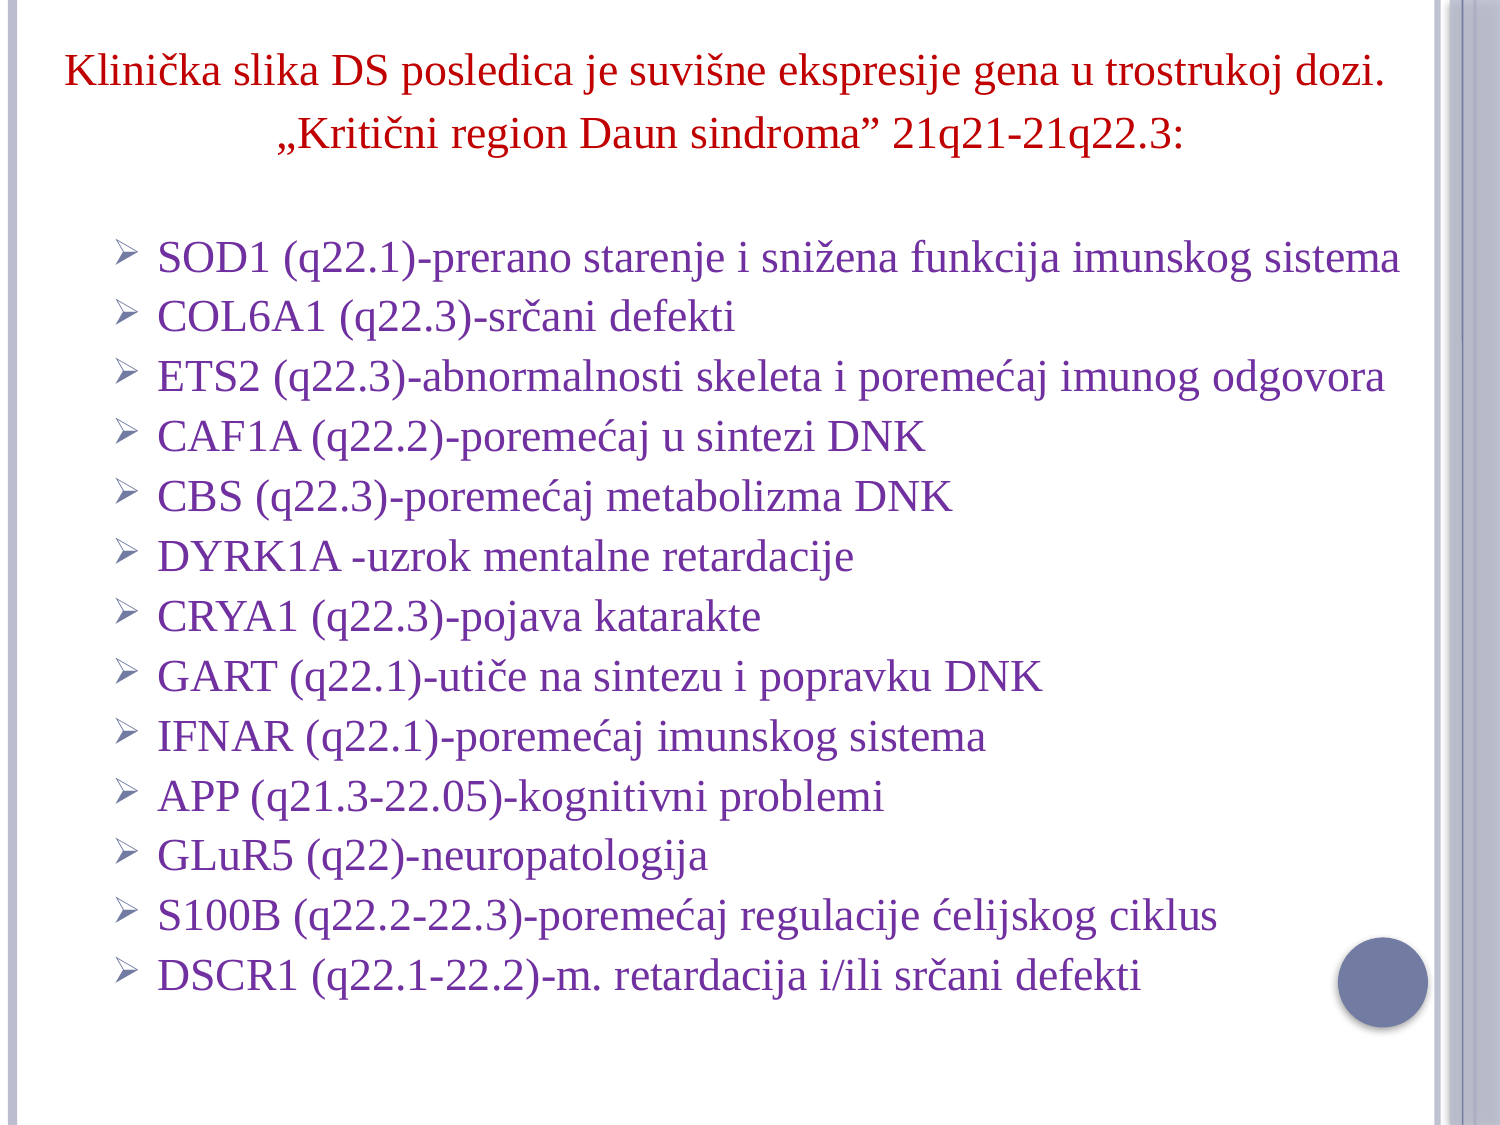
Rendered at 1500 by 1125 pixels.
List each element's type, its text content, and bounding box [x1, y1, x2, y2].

list Klinička slika DS posledica je suvišne ekspresije gena u trostrukoj dozi. „Kritični region Daun sindroma” 21q21-21q22.3: SOD1 (q22.1)-prerano starenje i snižena funkcija imunskog sistema COL6A1 (q22.3)-srčani defekti ETS2 (q22.3)-abnormalnosti skeleta i poremećaj imunog odgovora CAF1A (q22.2)-poremećaj u sintezi DNK CBS (q22.3)-poremećaj metabolizma DNK DYRK1A -uzrok mentalne retardacije CRYA1 (q22.3)-pojava katarakte GART (q22.1)-utiče na sintezu i popravku DNK IFNAR (q22.1)-poremećaj imunskog sistema APP (q21.3-22.05)-kognitivni problemi GLuR5 (q22)-neuropatologija S100B (q22.2-22.3)-poremećaj regulacije ćelijskog ciklus DSCR1 (q22.1-22.2)-m. retardacija i/ili srčani defekti [37, 37, 1425, 1025]
